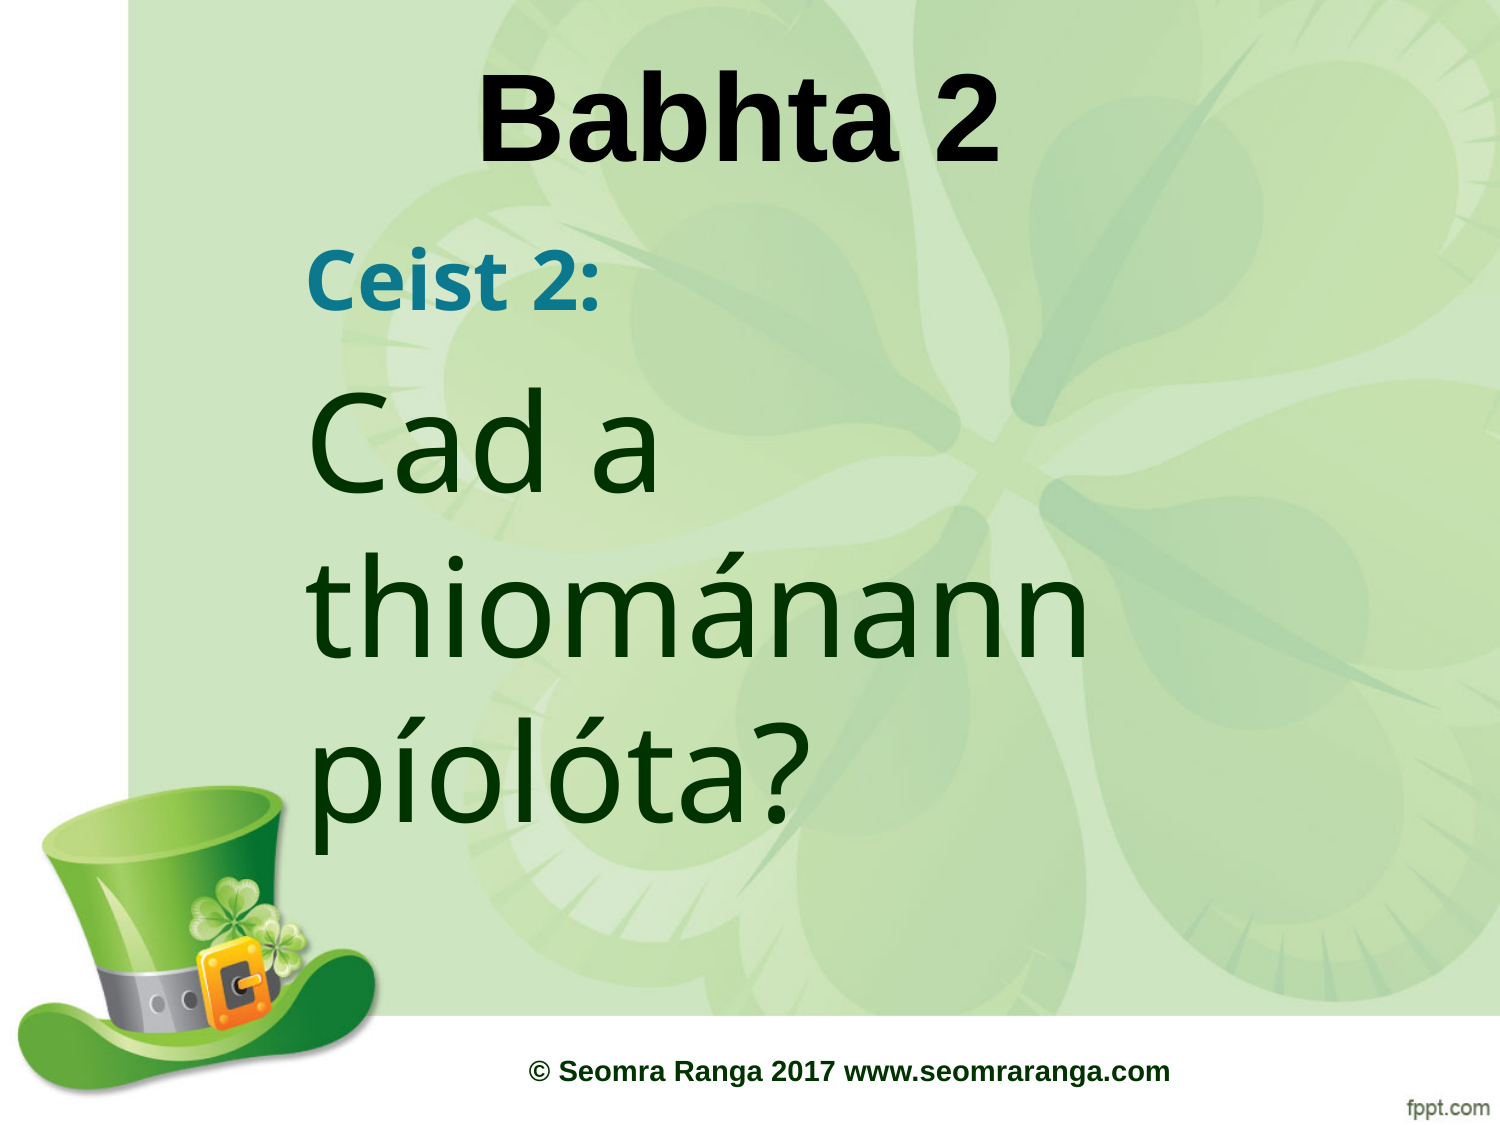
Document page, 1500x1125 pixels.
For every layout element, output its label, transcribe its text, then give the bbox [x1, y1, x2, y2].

title Babhta 2 [64, 31, 1415, 192]
list Ceist 2: Cad a thiománann píolóta? [289, 219, 1425, 1047]
picture [0, 0, 1500, 1125]
text_box © Seomra Ranga 2017 www.seomraranga.com [442, 1045, 1258, 1096]
